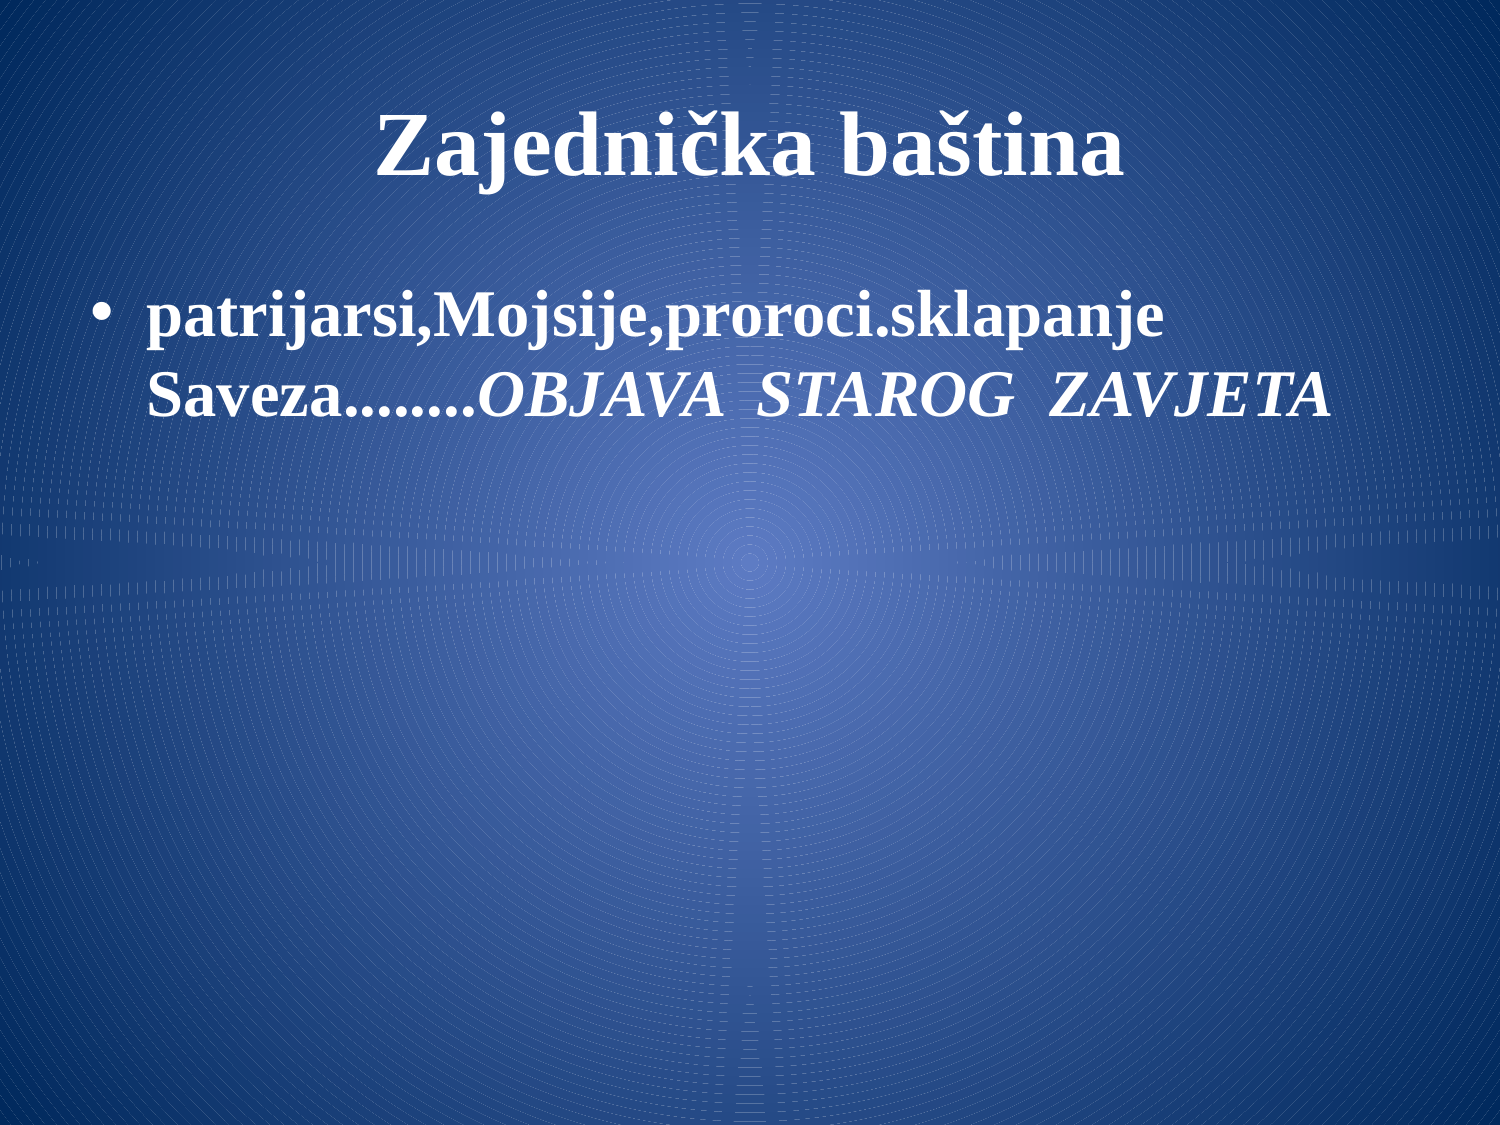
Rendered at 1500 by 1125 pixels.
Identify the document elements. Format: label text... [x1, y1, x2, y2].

list patrijarsi,Mojsije,proroci.sklapanje Saveza........OBJAVA STAROG ZAVJETA [75, 262, 1425, 1005]
title Zajednička baština [75, 45, 1425, 233]
